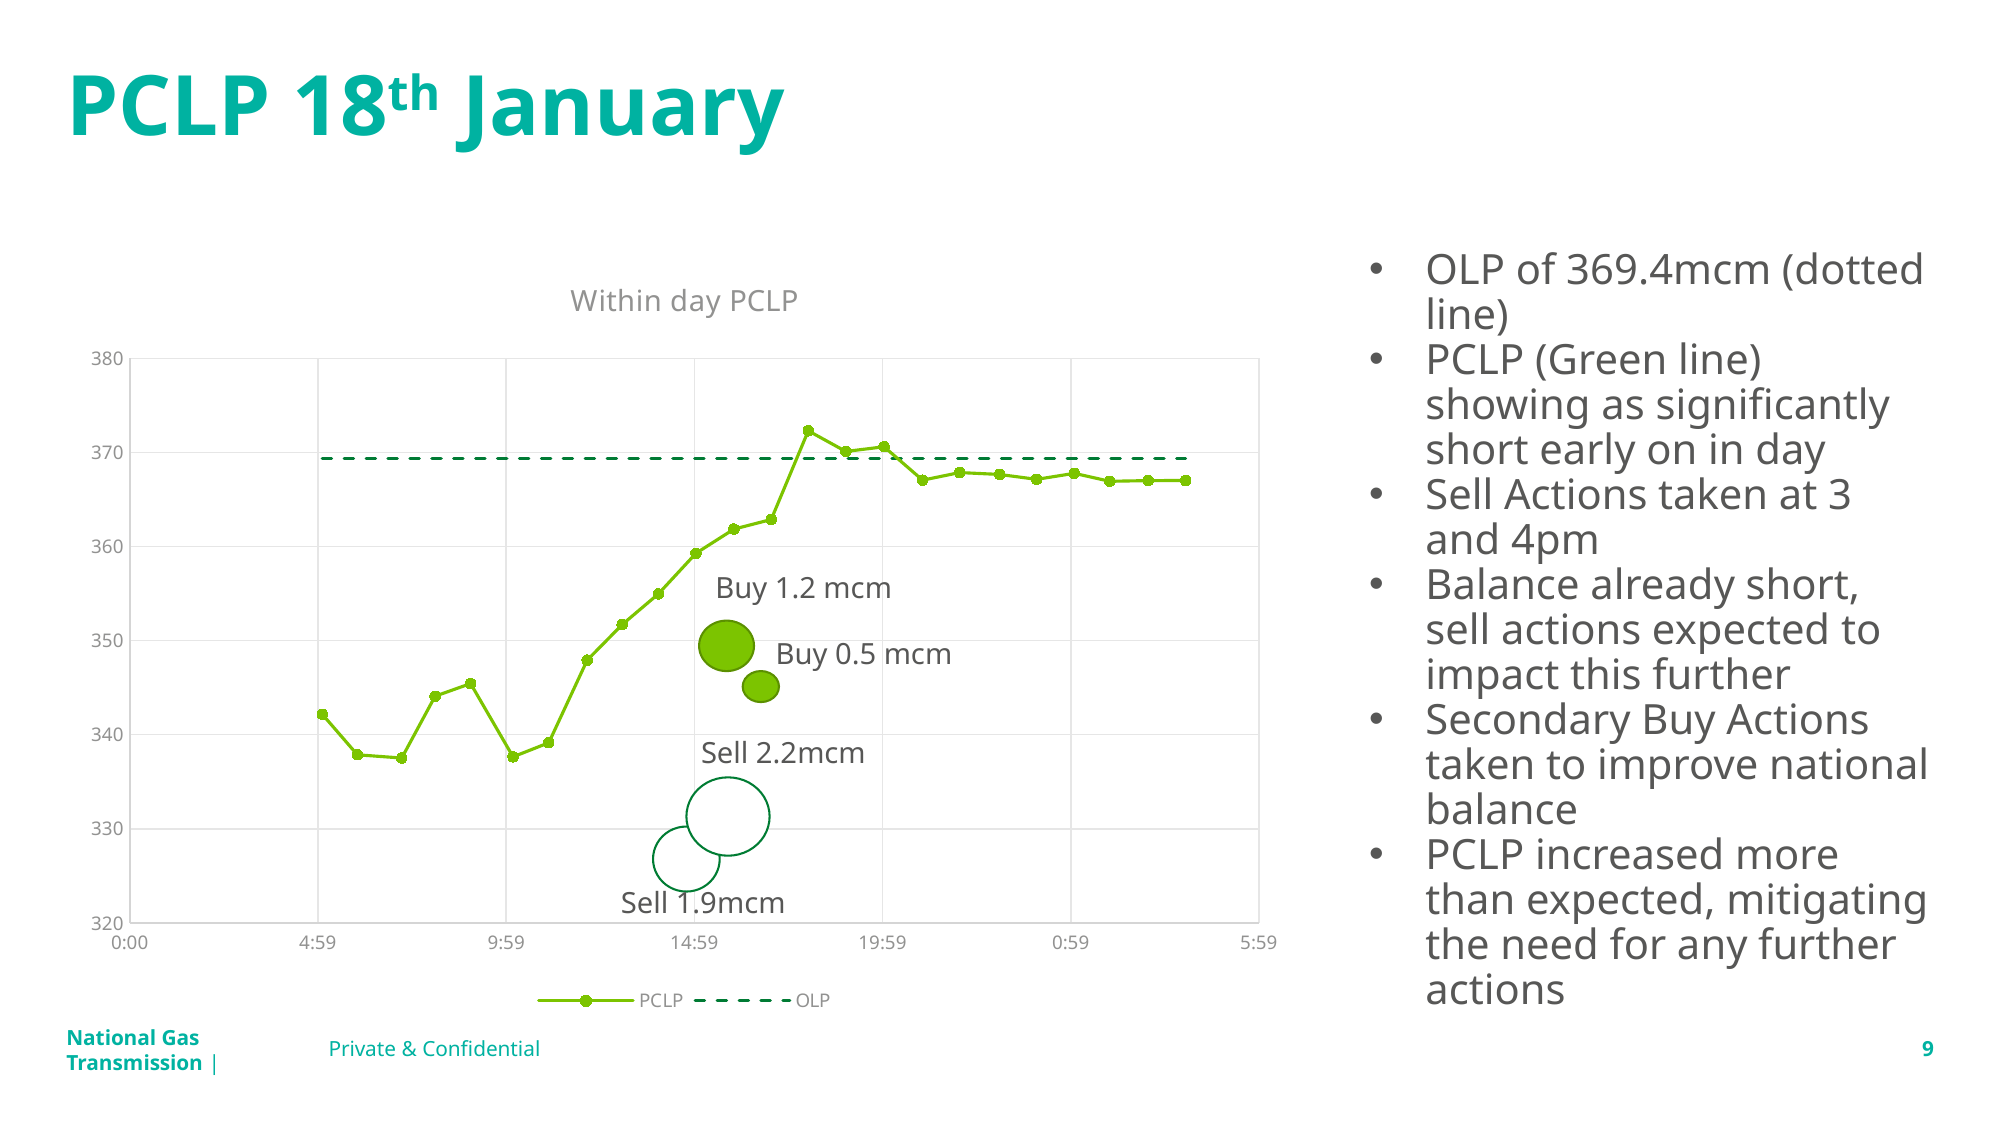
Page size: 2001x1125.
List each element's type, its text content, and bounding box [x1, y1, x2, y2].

list OLP of 369.4mcm (dotted line) PCLP (Green line) showing as significantly short early on in day Sell Actions taken at 3 and 4pm Balance already short, sell actions expected to impact this further Secondary Buy Actions taken to improve national balance PCLP increased more than expected, mitigating the need for any further actions [1369, 248, 1934, 1021]
footer Private & Confidential [328, 1031, 1414, 1068]
chart [66, 248, 1303, 1021]
title PCLP 18th January [66, 63, 1934, 249]
slide_number 9 [1862, 1031, 1934, 1068]
